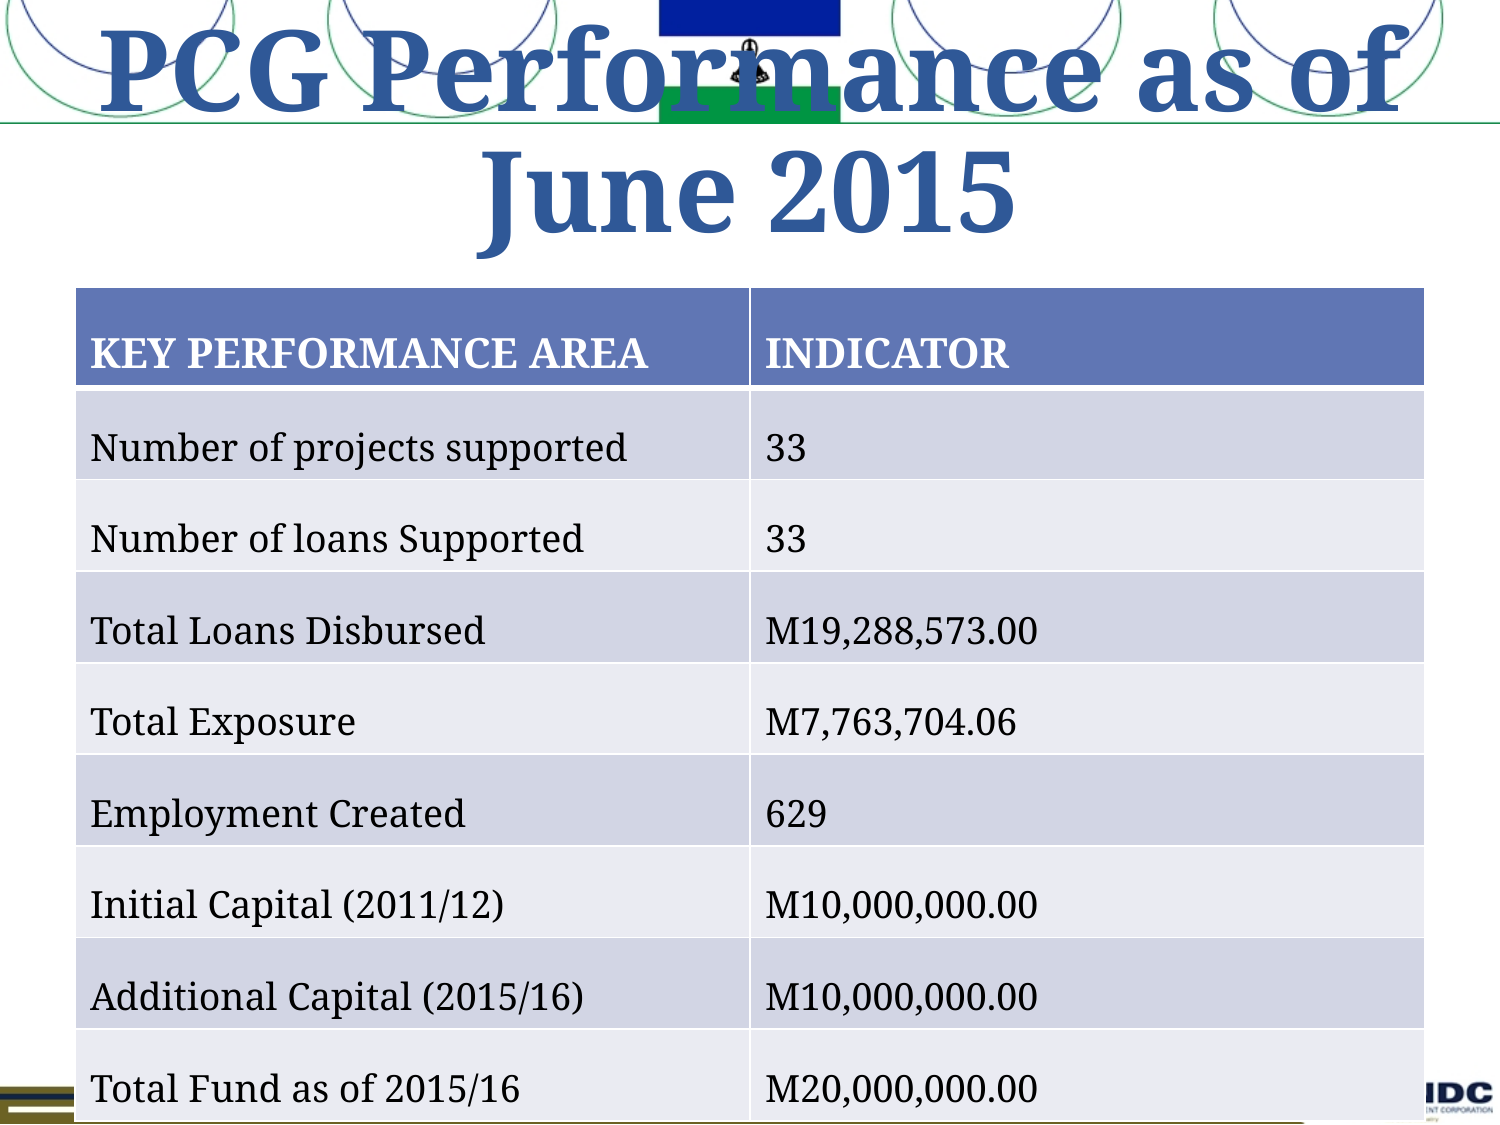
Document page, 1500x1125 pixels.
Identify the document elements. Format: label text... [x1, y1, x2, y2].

table_cell M7,763,704.06 [751, 664, 1424, 753]
table_cell M10,000,000.00 [751, 938, 1424, 1028]
picture [0, 0, 75, 124]
title PCG Performance as of June 2015 [75, 0, 1425, 263]
table_header INDICATOR [751, 288, 1424, 385]
table_cell M10,000,000.00 [751, 847, 1424, 937]
table_cell M20,000,000.00 [751, 1030, 1424, 1120]
table_cell Initial Capital (2011/12) [76, 847, 749, 937]
table_cell 629 [751, 755, 1424, 845]
table_cell 33 [751, 391, 1424, 479]
picture [1425, 0, 1500, 124]
table_cell Total Exposure [76, 664, 749, 753]
table_cell Total Loans Disbursed [76, 572, 749, 662]
table_cell Number of projects supported [76, 391, 749, 479]
table_cell M19,288,573.00 [751, 572, 1424, 662]
table_cell Additional Capital (2015/16) [76, 938, 749, 1028]
table_cell 33 [751, 480, 1424, 570]
table_cell Total Fund as of 2015/16 [76, 1030, 749, 1120]
table_header KEY PERFORMANCE AREA [76, 288, 749, 385]
table_cell Employment Created [76, 755, 749, 845]
picture [0, 1037, 1500, 1124]
table_cell Number of loans Supported [76, 480, 749, 570]
